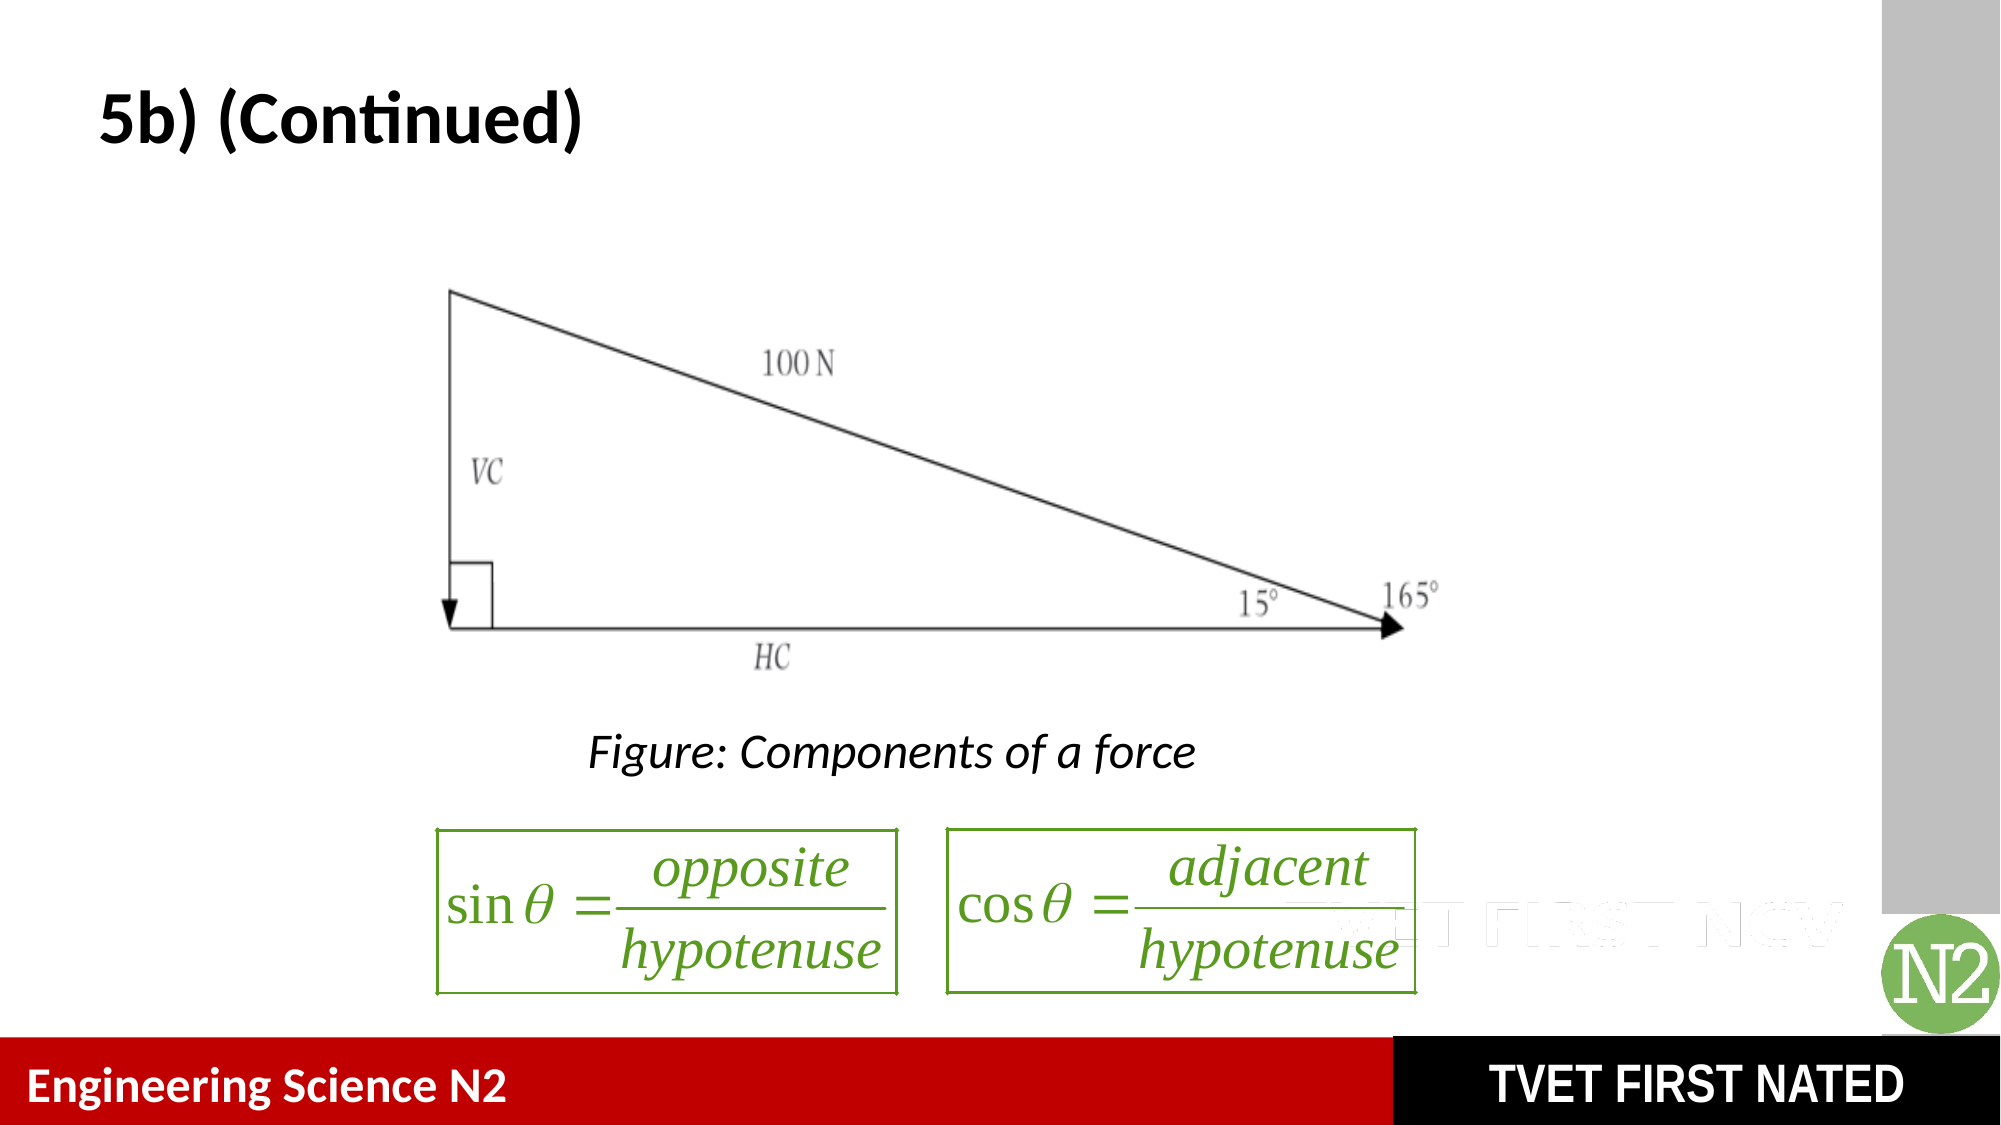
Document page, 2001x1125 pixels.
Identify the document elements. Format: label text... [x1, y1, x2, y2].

title 5b) (Continued) [83, 59, 1813, 179]
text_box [936, 815, 1448, 1006]
picture [430, 268, 1448, 683]
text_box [426, 815, 928, 1007]
text_box Figure: Components of a force [573, 711, 1242, 786]
picture [1448, 892, 1843, 962]
picture [1881, 914, 2000, 1034]
